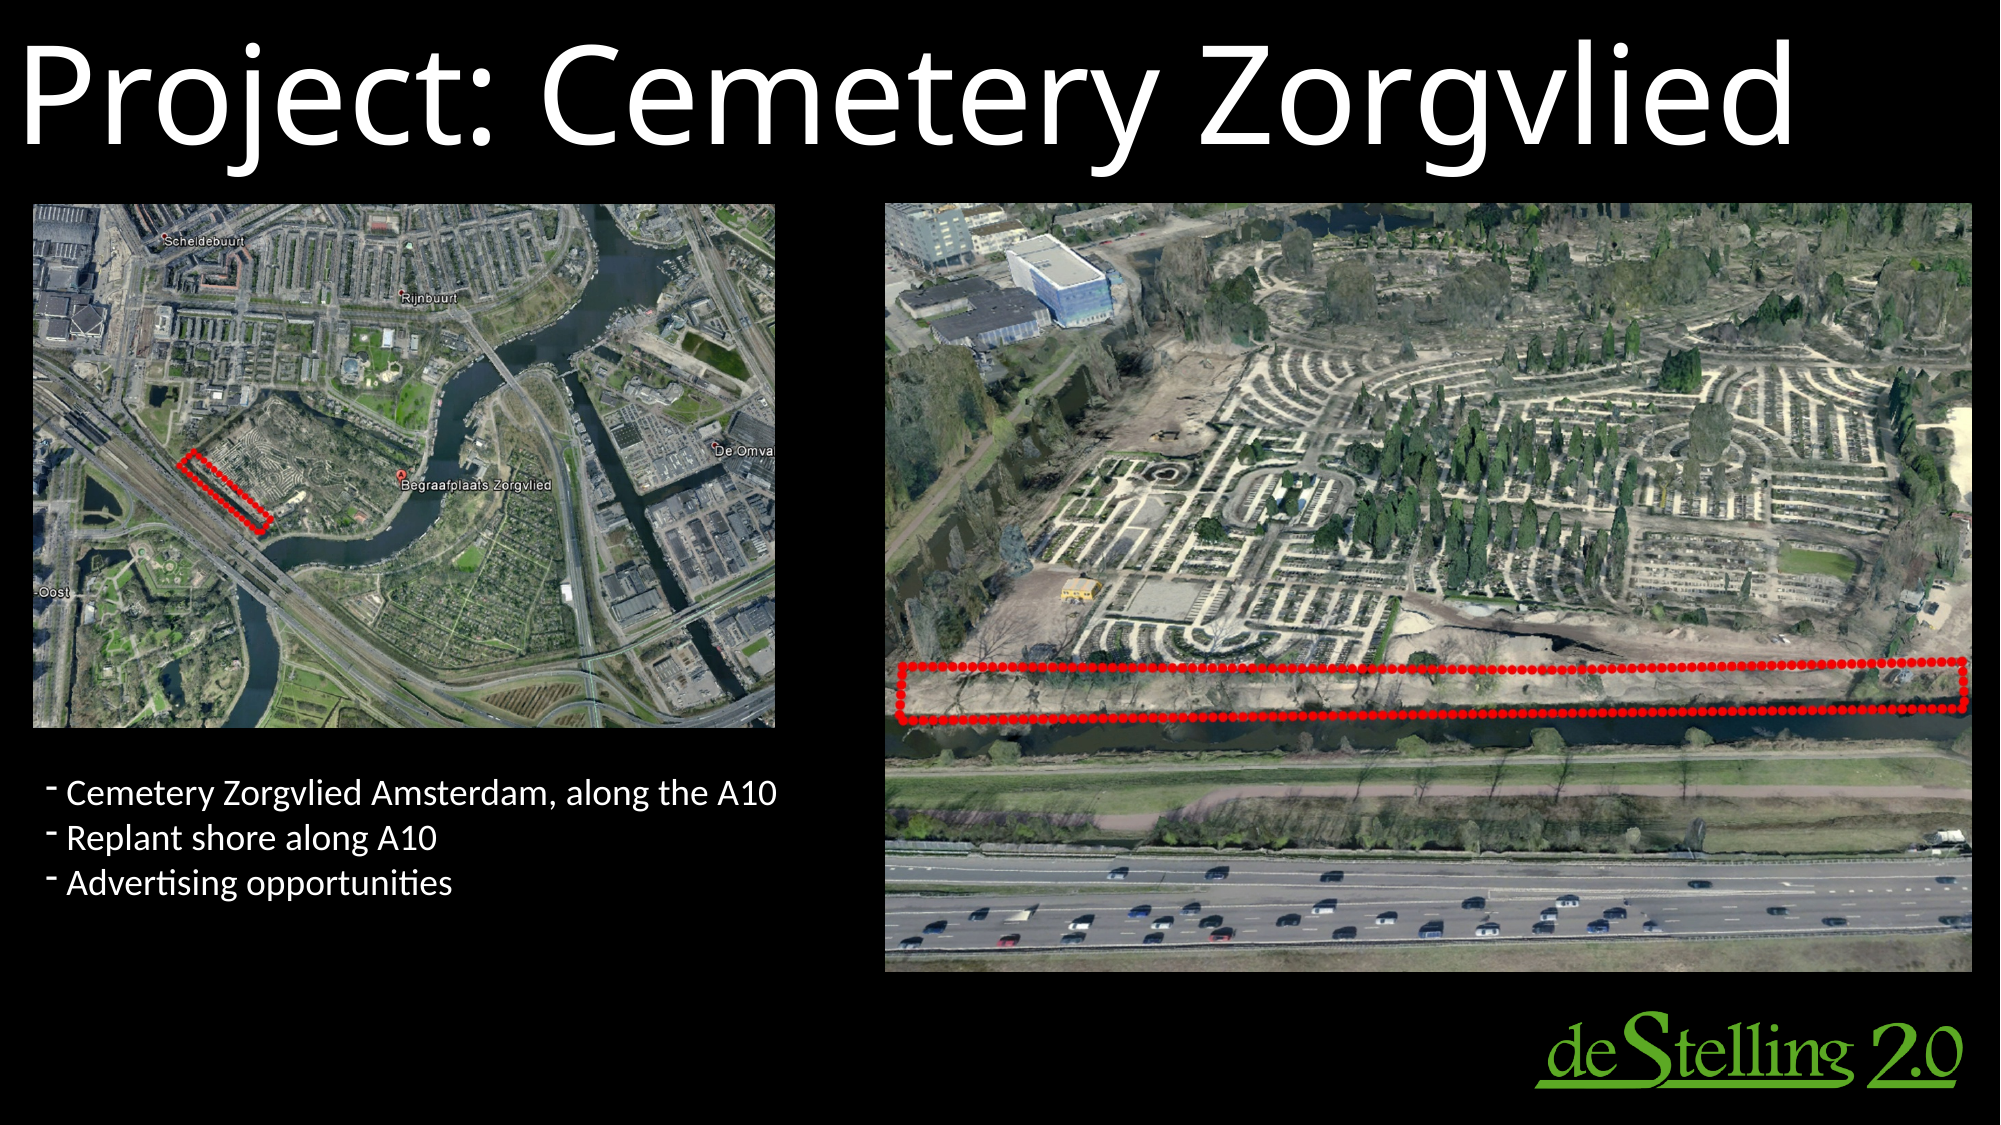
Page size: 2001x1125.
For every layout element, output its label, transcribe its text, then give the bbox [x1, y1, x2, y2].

picture [33, 204, 775, 728]
text_box Project: Cemetery Zorgvlied [0, 0, 1935, 180]
picture [885, 203, 1972, 972]
text_box Cemetery Zorgvlied Amsterdam, along the A10 Replant shore along A10 Advertising opportunities [30, 760, 808, 911]
picture [1530, 1005, 1966, 1093]
